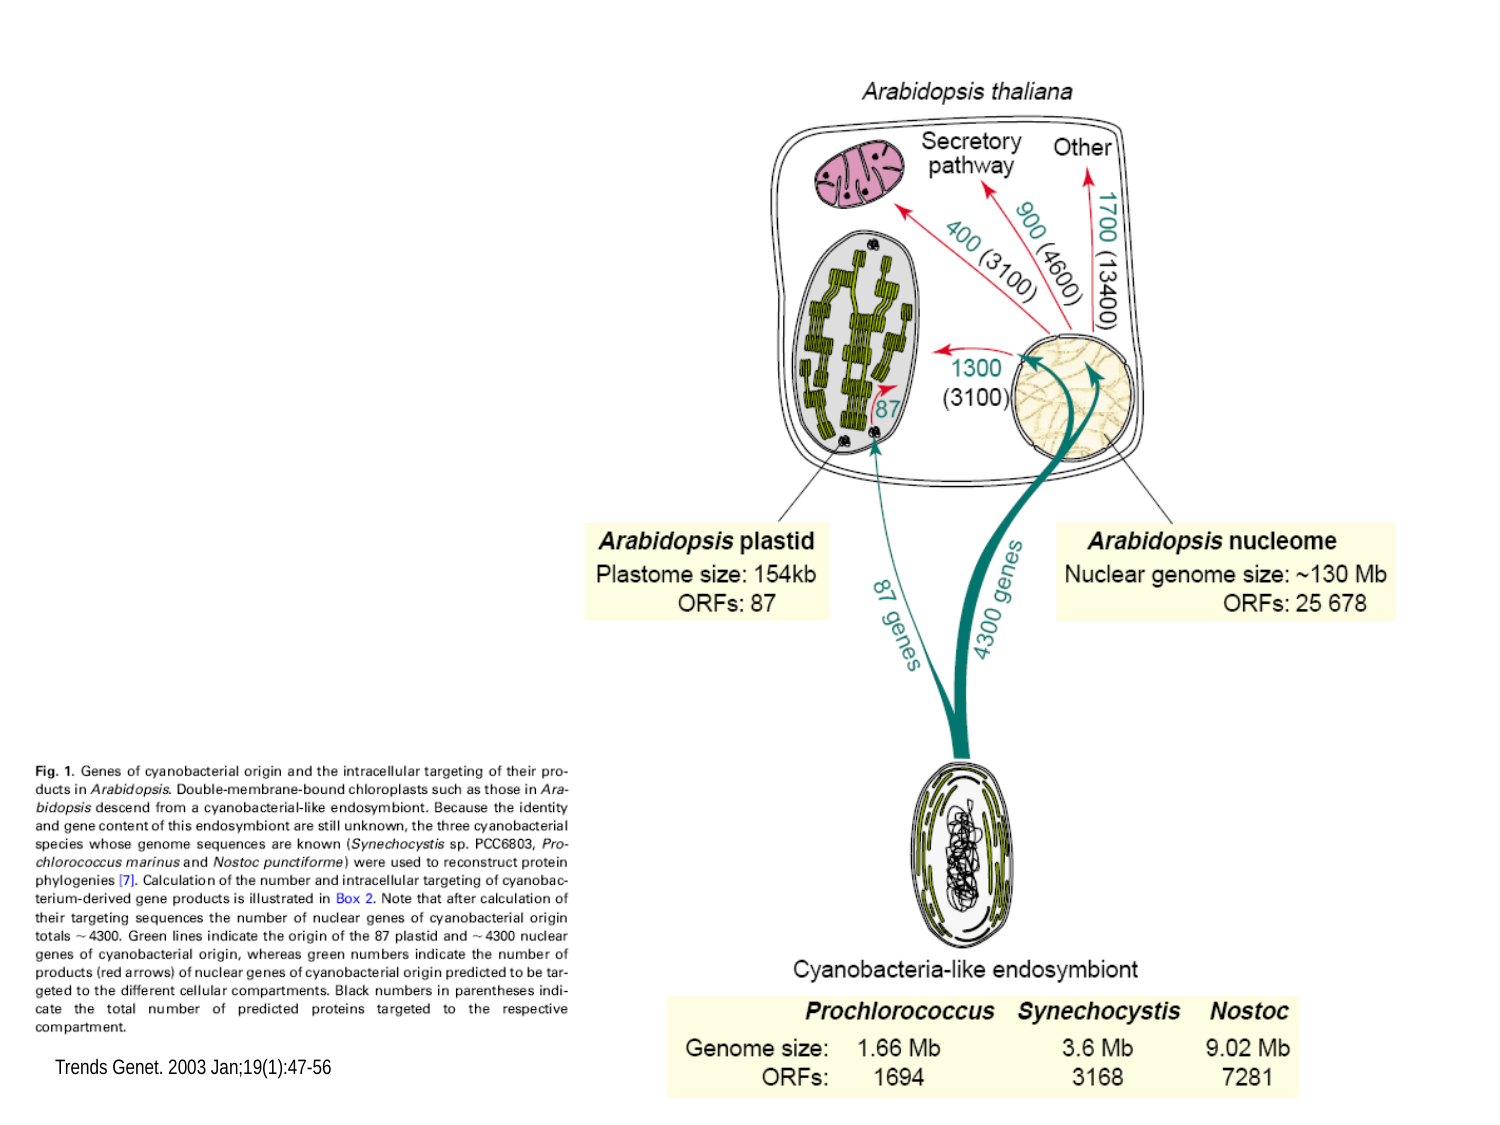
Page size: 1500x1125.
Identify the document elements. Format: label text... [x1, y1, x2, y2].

picture [584, 54, 1396, 1107]
picture [29, 763, 574, 1038]
text_box Trends Genet. 2003 Jan;19(1):47-56 [40, 1046, 354, 1088]
